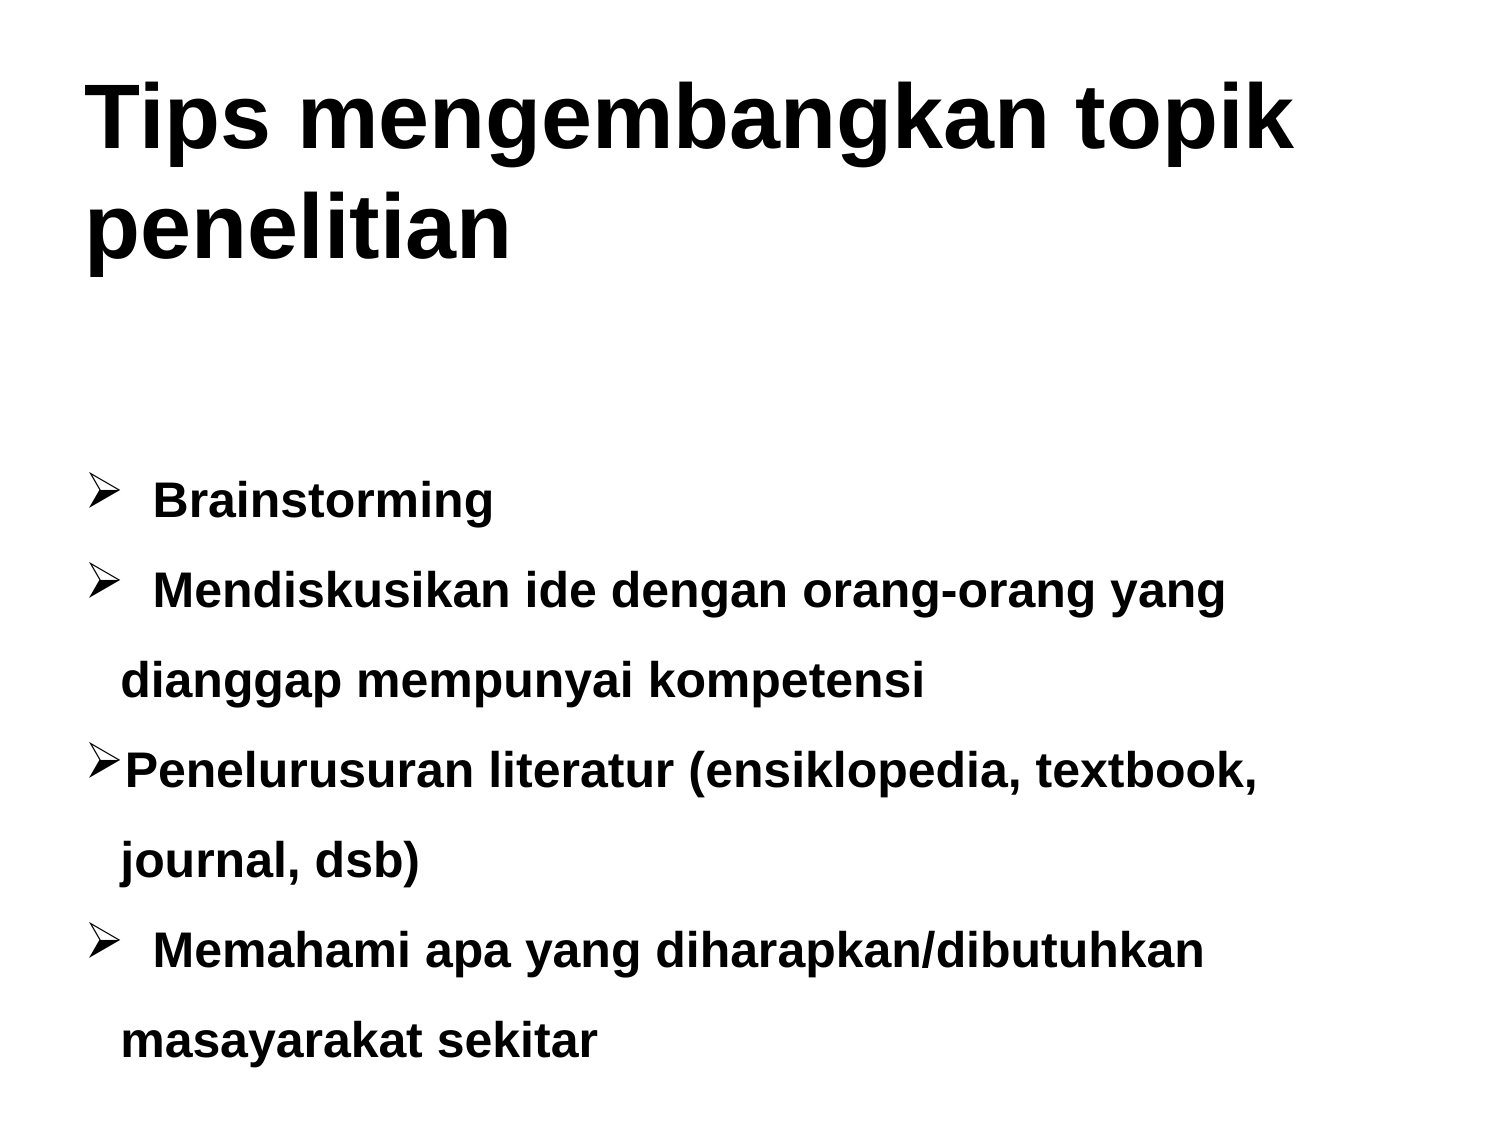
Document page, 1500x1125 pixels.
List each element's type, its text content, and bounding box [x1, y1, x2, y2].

text_box Tips mengembangkan topik penelitian Brainstorming Mendiskusikan ide dengan orang-orang yang dianggap mempunyai kompetensi Penelurusuran literatur (ensiklopedia, textbook, journal, dsb) Memahami apa yang diharapkan/dibutuhkan masayarakat sekitar [70, 49, 1418, 1120]
